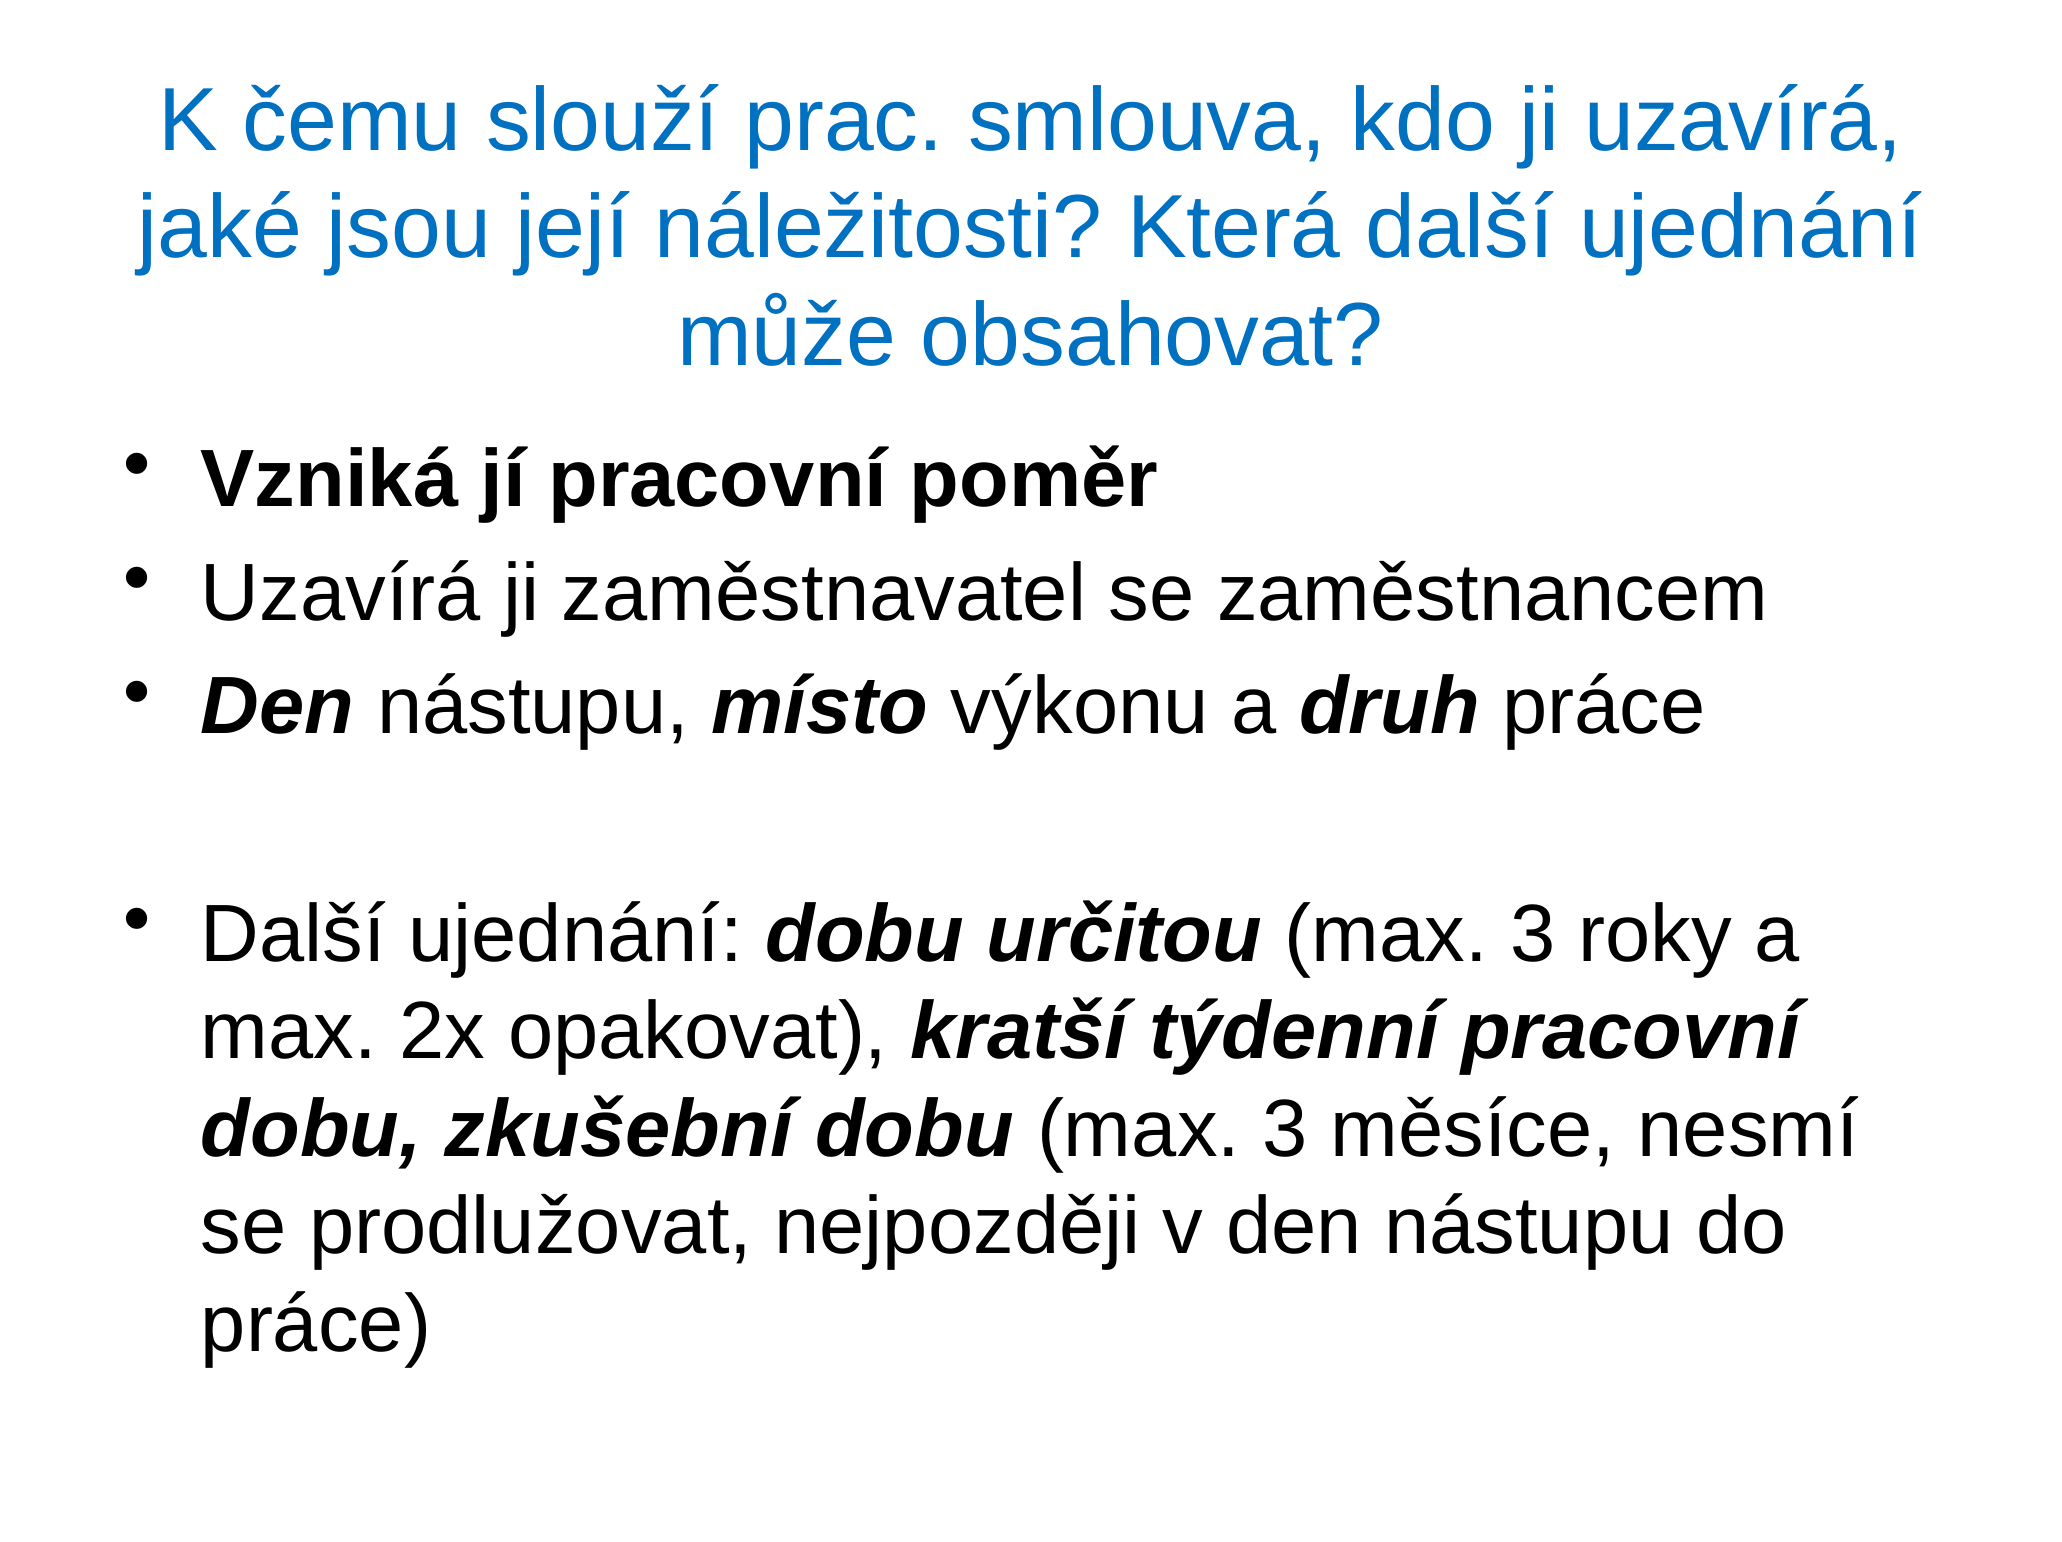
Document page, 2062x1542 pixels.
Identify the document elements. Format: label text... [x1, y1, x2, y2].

list Vzniká jí pracovní poměr Uzavírá ji zaměstnavatel se zaměstnancem Den nástupu, místo výkonu a druh práce Další ujednání: dobu určitou (max. 3 roky a max. 2x opakovat), kratší týdenní pracovní dobu, zkušební dobu (max. 3 měsíce, nesmí se prodlužovat, nejpozději v den nástupu do práce) [102, 414, 1959, 1484]
title K čemu slouží prac. smlouva, kdo ji uzavírá, jaké jsou její náležitosti? Která další ujednání může obsahovat? [102, 61, 1959, 383]
